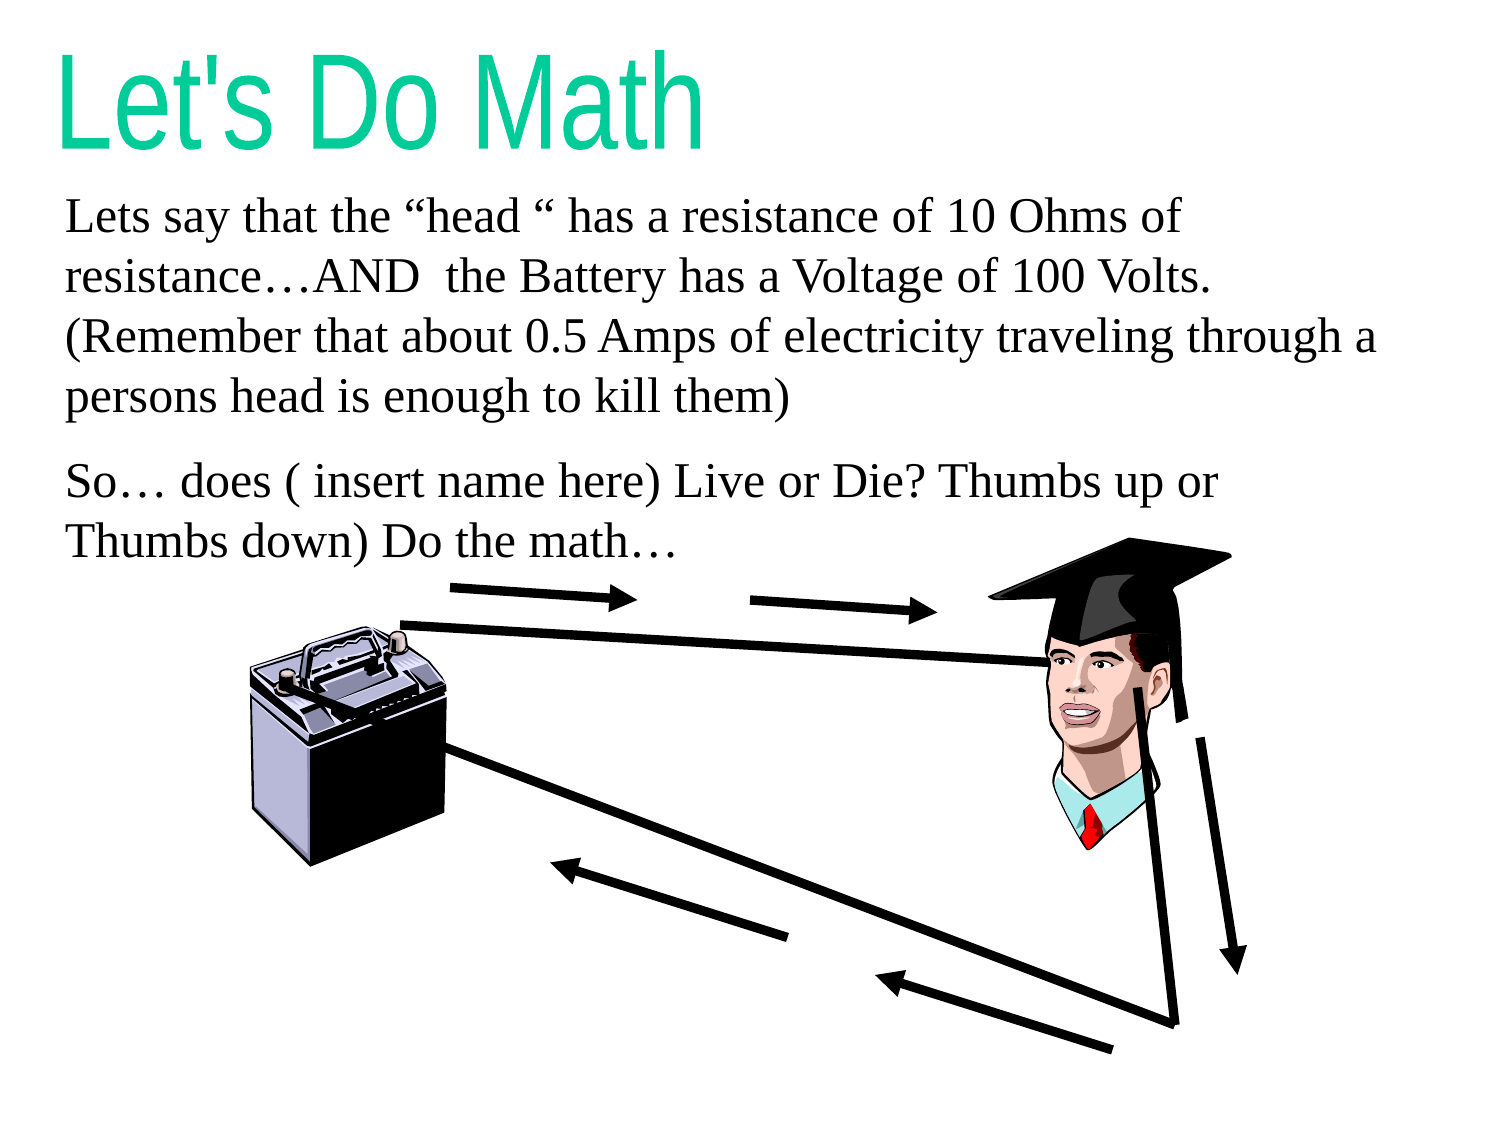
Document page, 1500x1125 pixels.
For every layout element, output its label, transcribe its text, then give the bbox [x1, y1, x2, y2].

text_box [549, 860, 788, 938]
text_box [449, 587, 638, 606]
picture [249, 624, 449, 869]
text_box [874, 972, 1113, 1051]
text_box Lets say that the “head “ has a resistance of 10 Ohms of resistance…AND the Battery has a Voltage of 100 Volts. (Remember that about 0.5 Amps of electricity traveling through a persons head is enough to kill them) So… does ( insert name here) Live or Die? Thumbs up or Thumbs down) Do the math… [49, 174, 1400, 575]
text_box [749, 599, 938, 618]
text_box [1218, 853, 1242, 976]
picture [987, 537, 1233, 853]
